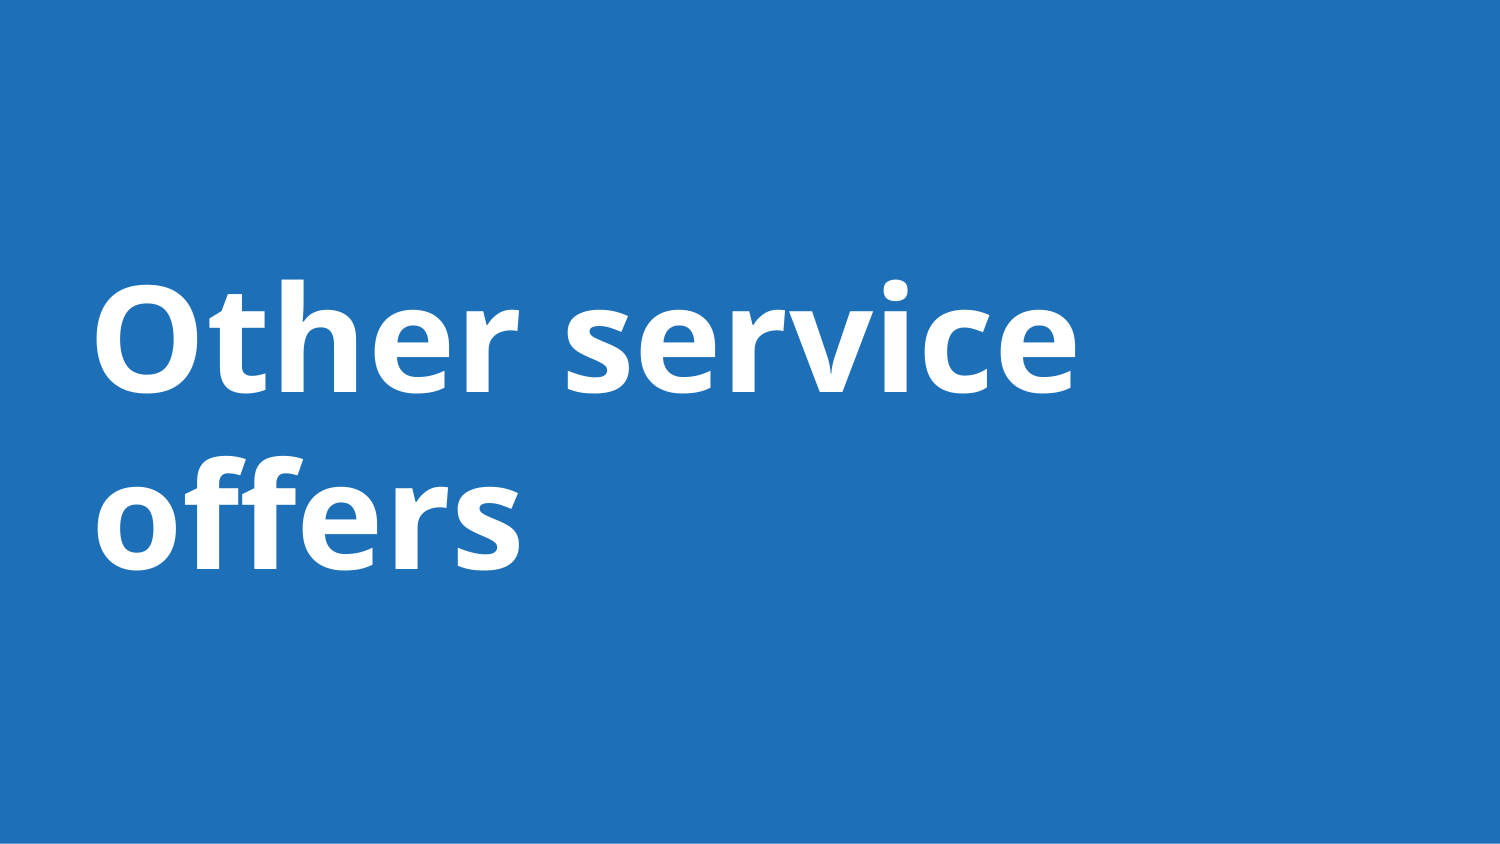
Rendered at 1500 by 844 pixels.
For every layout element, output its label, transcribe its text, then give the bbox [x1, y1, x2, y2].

title Other service offers [83, 0, 1440, 844]
